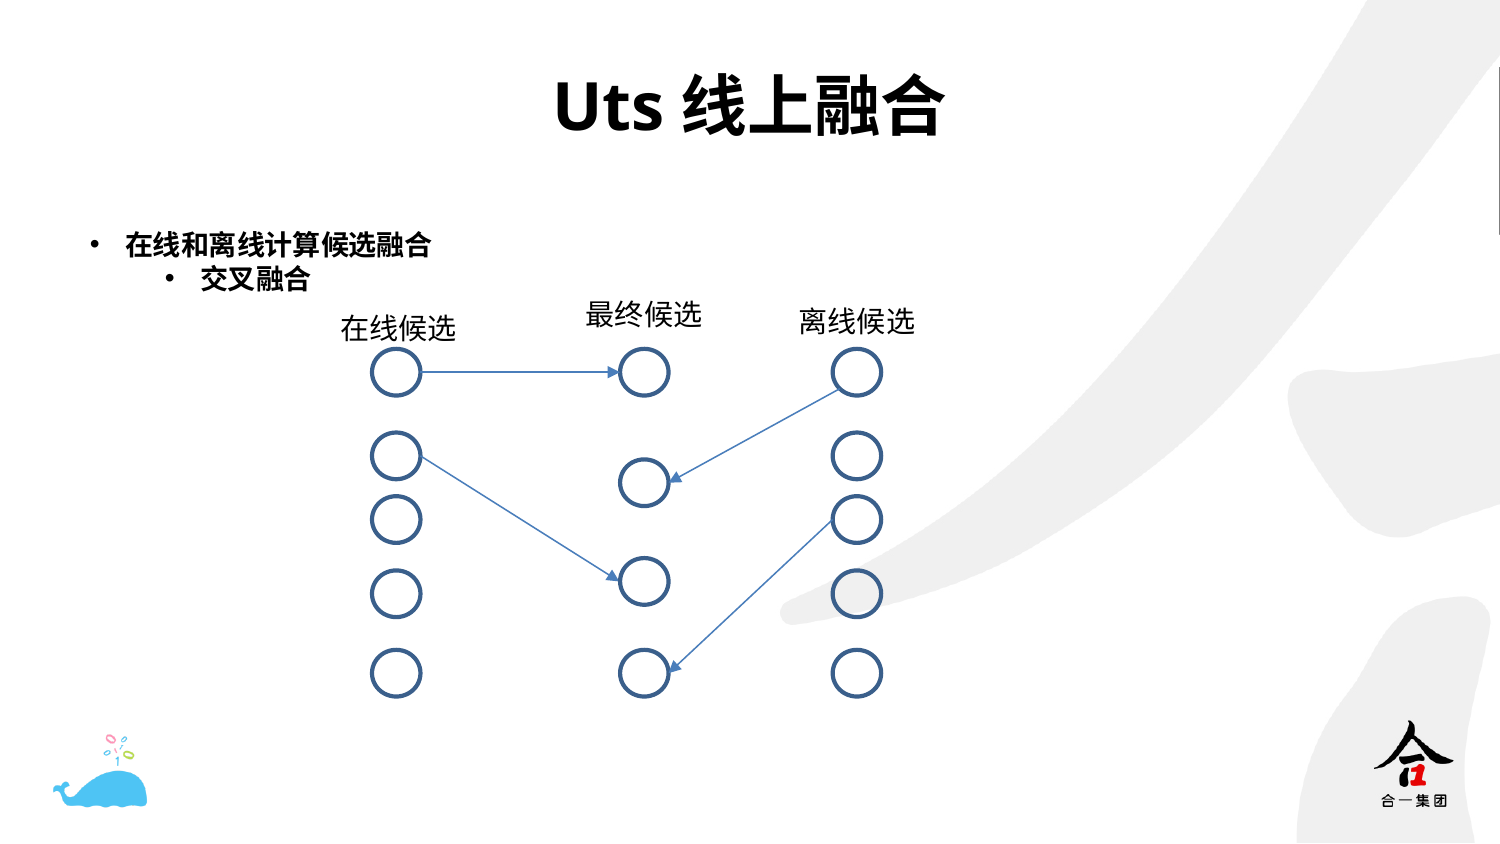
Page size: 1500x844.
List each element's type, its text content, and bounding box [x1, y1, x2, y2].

text_box [369, 494, 415, 545]
text_box [830, 346, 884, 398]
text_box 离线候选 [783, 295, 931, 346]
text_box [369, 354, 423, 398]
text_box 在线候选 [325, 303, 473, 354]
text_box [369, 430, 423, 482]
text_box [369, 647, 423, 699]
text_box [845, 430, 884, 482]
text_box [617, 647, 670, 699]
text_box [831, 647, 884, 699]
text_box [836, 568, 884, 620]
text_box [369, 568, 423, 620]
text_box 在线和离线计算候选融合 交叉融合 [75, 219, 448, 303]
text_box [420, 455, 620, 582]
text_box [668, 388, 840, 483]
title Uts线上融合 [75, 33, 1425, 175]
text_box [619, 555, 663, 607]
text_box [830, 494, 884, 545]
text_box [668, 519, 833, 674]
picture [0, 0, 1500, 843]
text_box [618, 346, 671, 398]
text_box [624, 457, 670, 509]
text_box 最终候选 [570, 288, 718, 339]
